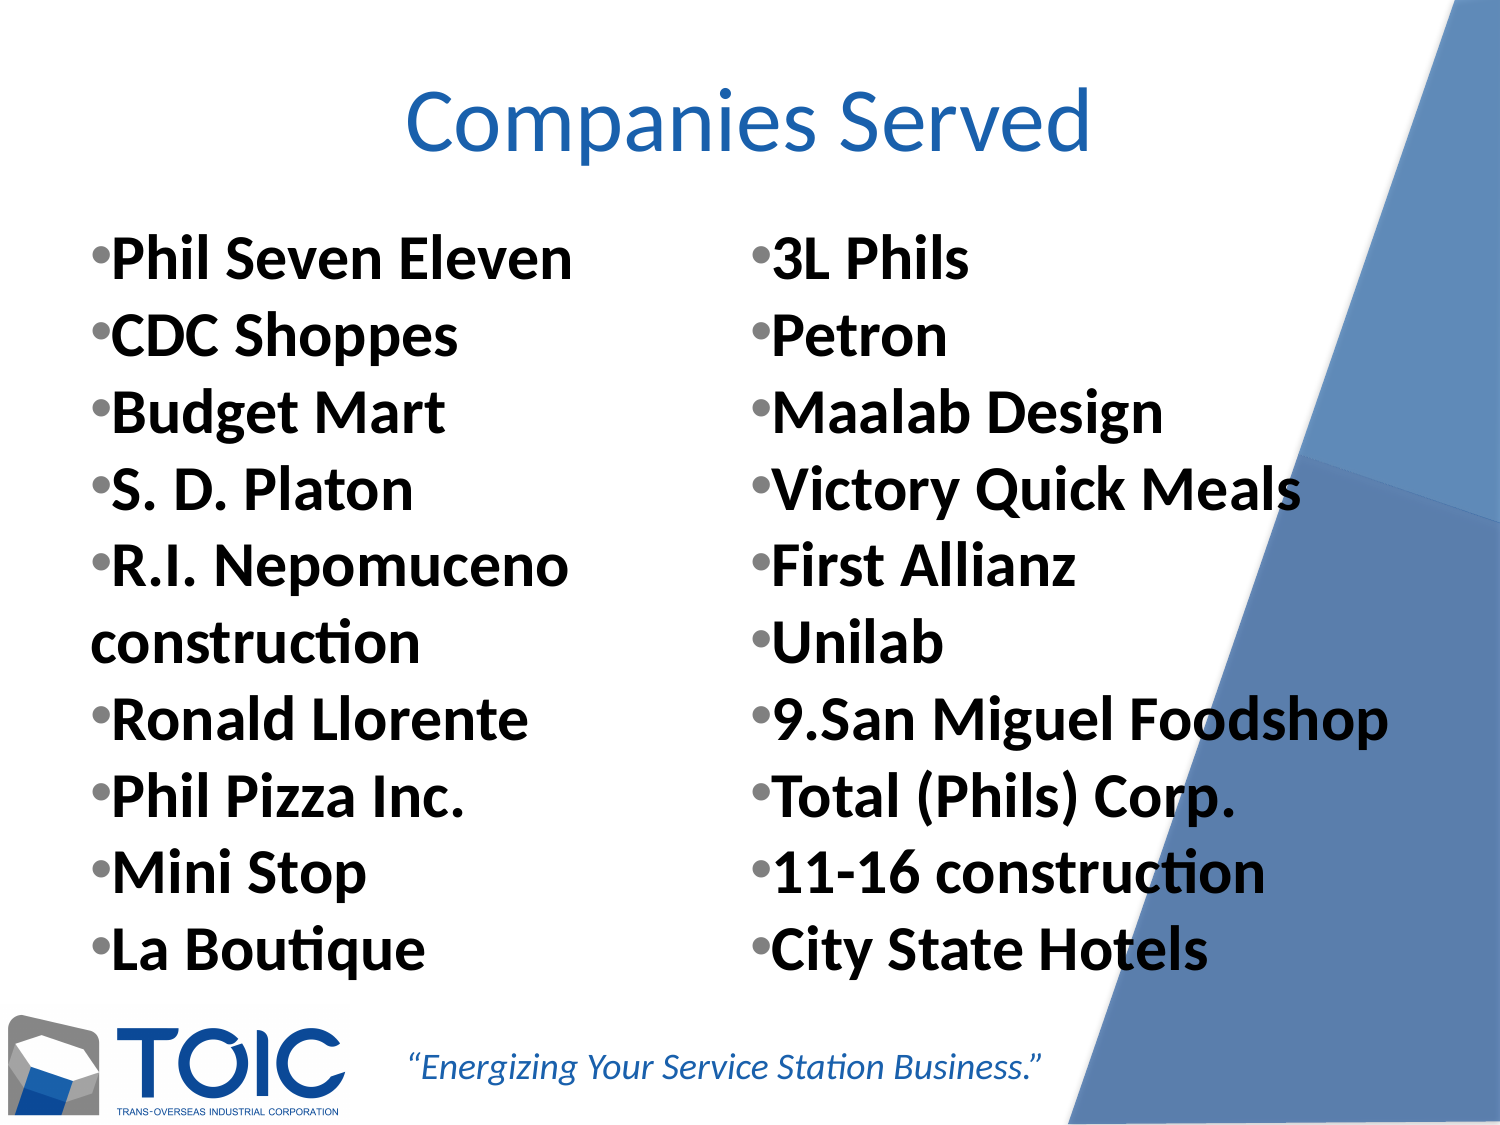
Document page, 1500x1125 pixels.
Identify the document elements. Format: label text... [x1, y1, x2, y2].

title Companies Served [75, 45, 1425, 185]
list Phil Seven Eleven CDC Shoppes Budget Mart S. D. Platon R.I. Nepomuceno construction Ronald Llorente Phil Pizza Inc. Mini Stop La Boutique 3L Phils Petron Maalab Design Victory Quick Meals First Allianz Unilab 9.San Miguel Foodshop Total (Phils) Corp. 11-16 construction City State Hotels [75, 208, 1425, 1005]
picture [0, 1004, 350, 1124]
